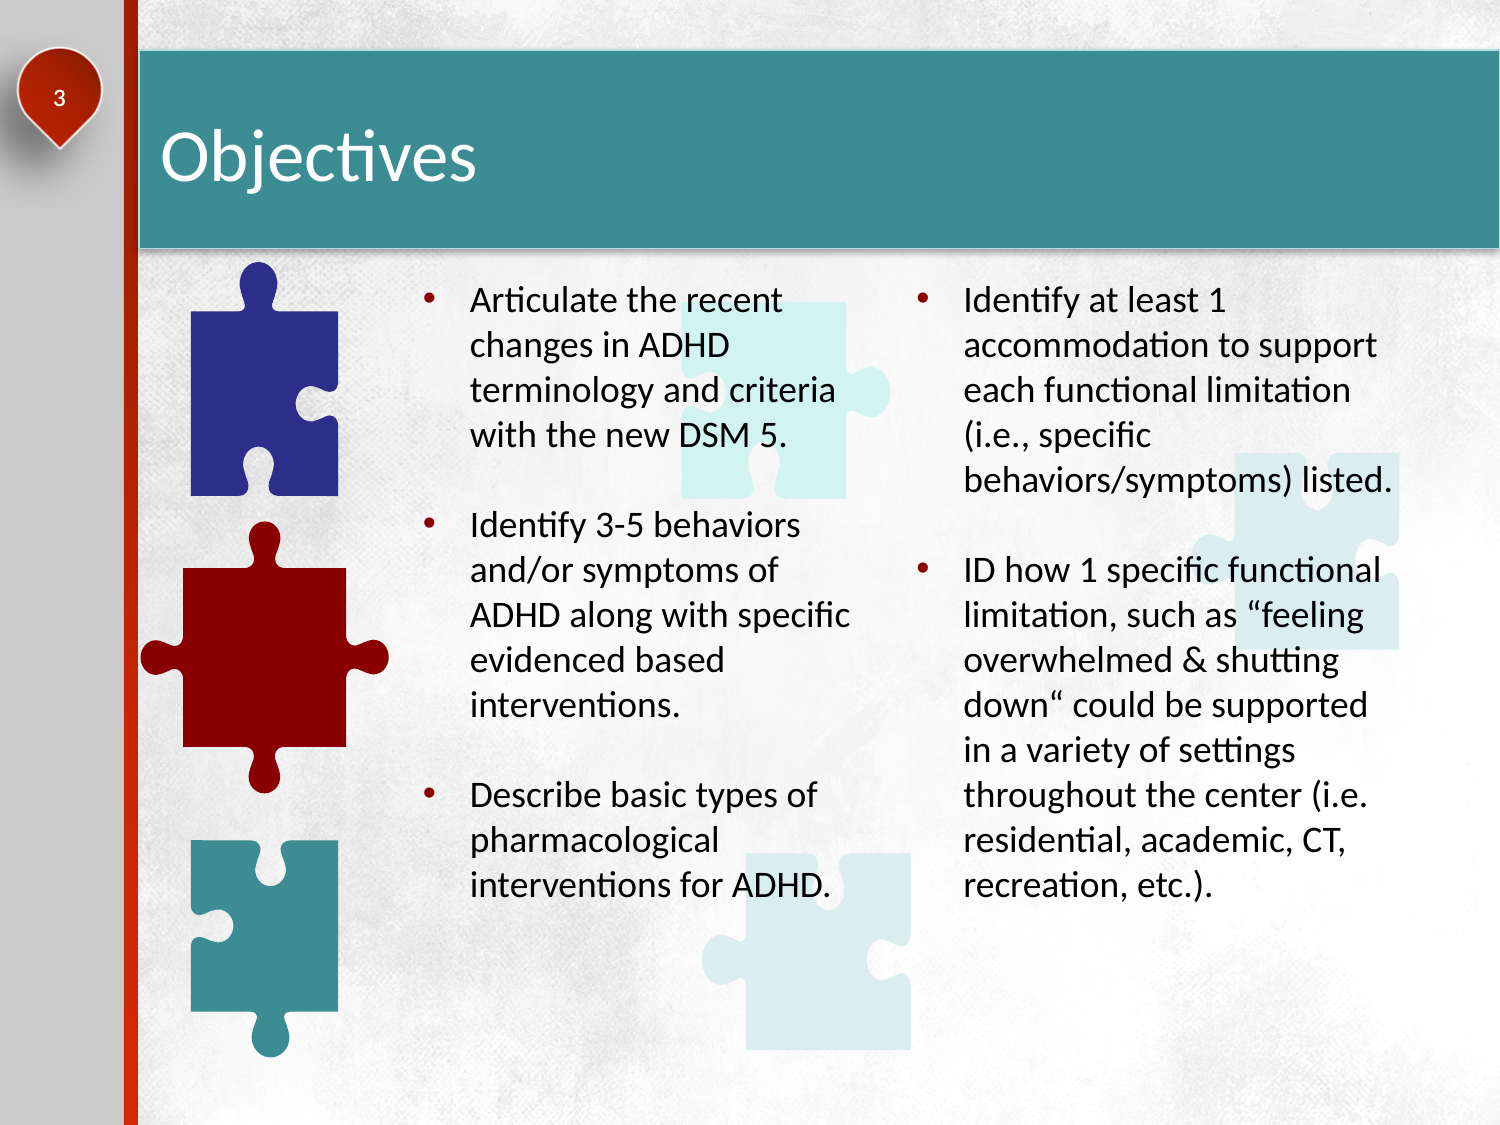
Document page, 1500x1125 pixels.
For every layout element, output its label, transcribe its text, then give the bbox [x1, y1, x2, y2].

slide_number 3 [19, 73, 100, 123]
text_box [140, 521, 389, 794]
text_box [883, 372, 891, 412]
text_box Articulate the recent changes in ADHD terminology and criteria with the new DSM 5. Identify 3-5 behaviors and/or symptoms of ADHD along with specific evidenced based interventions. Describe basic types of pharmacological interventions for ADHD. [408, 267, 883, 913]
text_box [190, 840, 339, 1058]
text_box [190, 262, 339, 497]
title Objectives [145, 61, 1488, 242]
text_box Identify at least 1 accommodation to support each functional limitation (i.e., specific behaviors/symptoms) listed. ID how 1 specific functional limitation, such as “feeling overwhelmed & shutting down“ could be supported in a variety of settings throughout the center (i.e. residential, academic, CT, recreation, etc.). [901, 267, 1413, 958]
text_box [702, 853, 911, 1051]
picture [0, 0, 1500, 1125]
